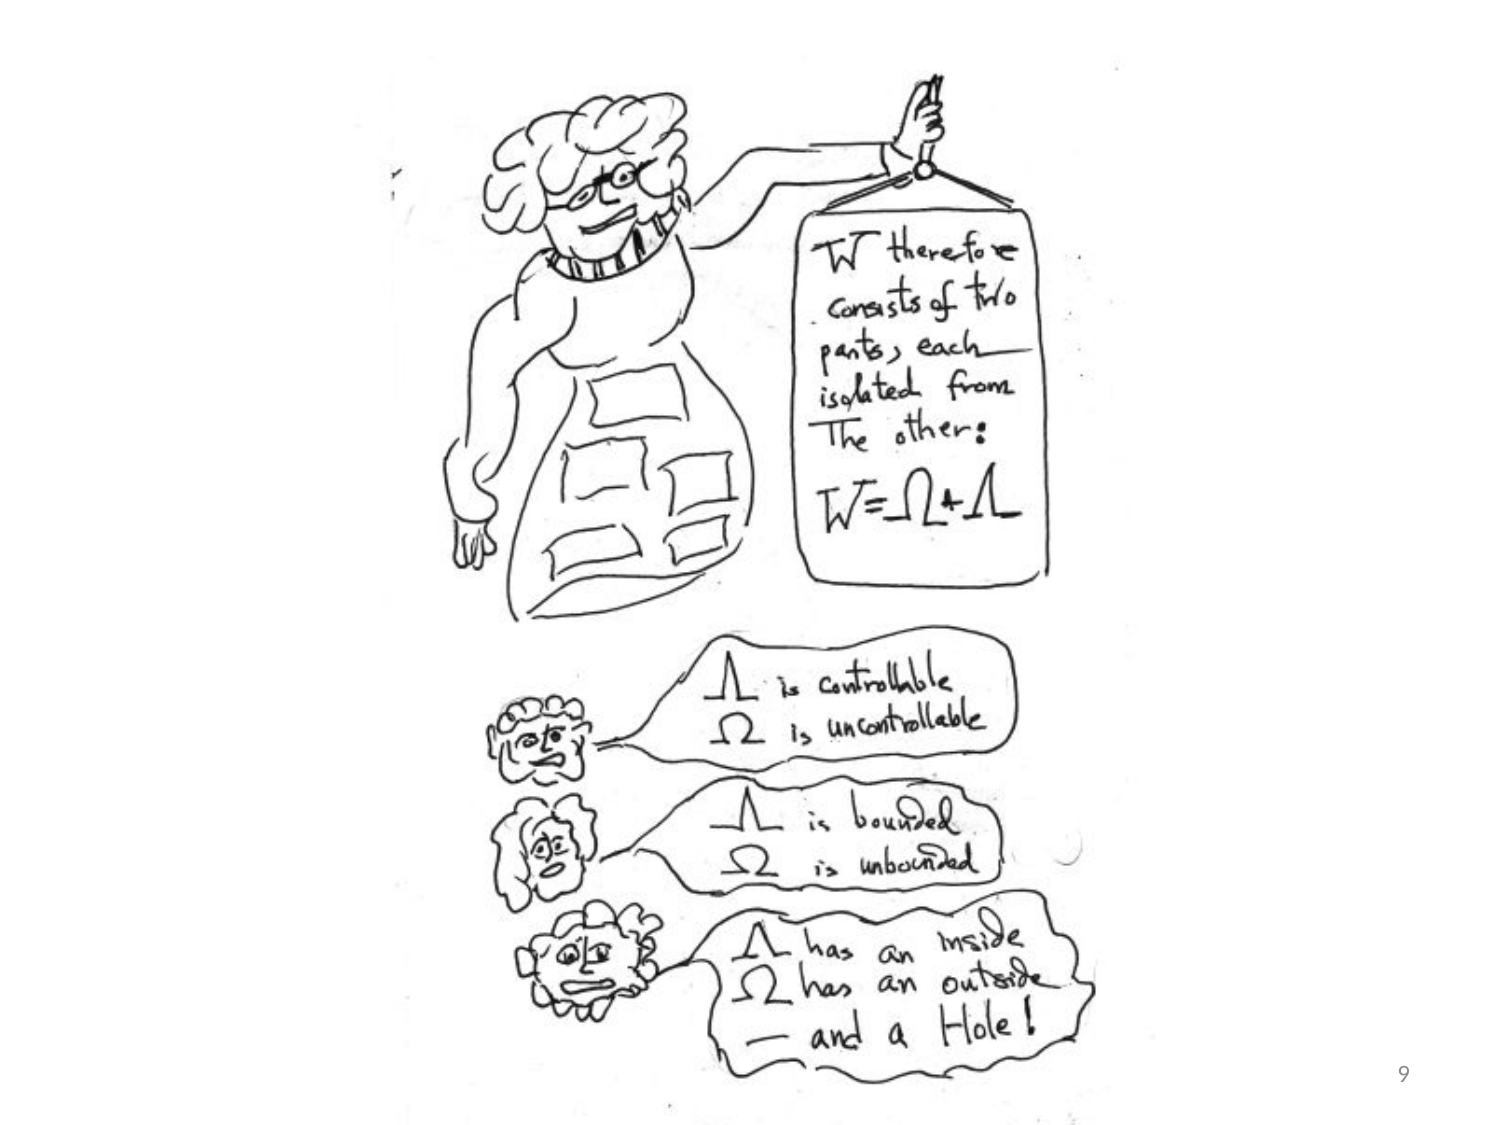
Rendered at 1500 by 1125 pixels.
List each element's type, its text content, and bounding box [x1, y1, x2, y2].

slide_number 9 [1166, 1042, 1425, 1103]
picture [349, 11, 1163, 1125]
